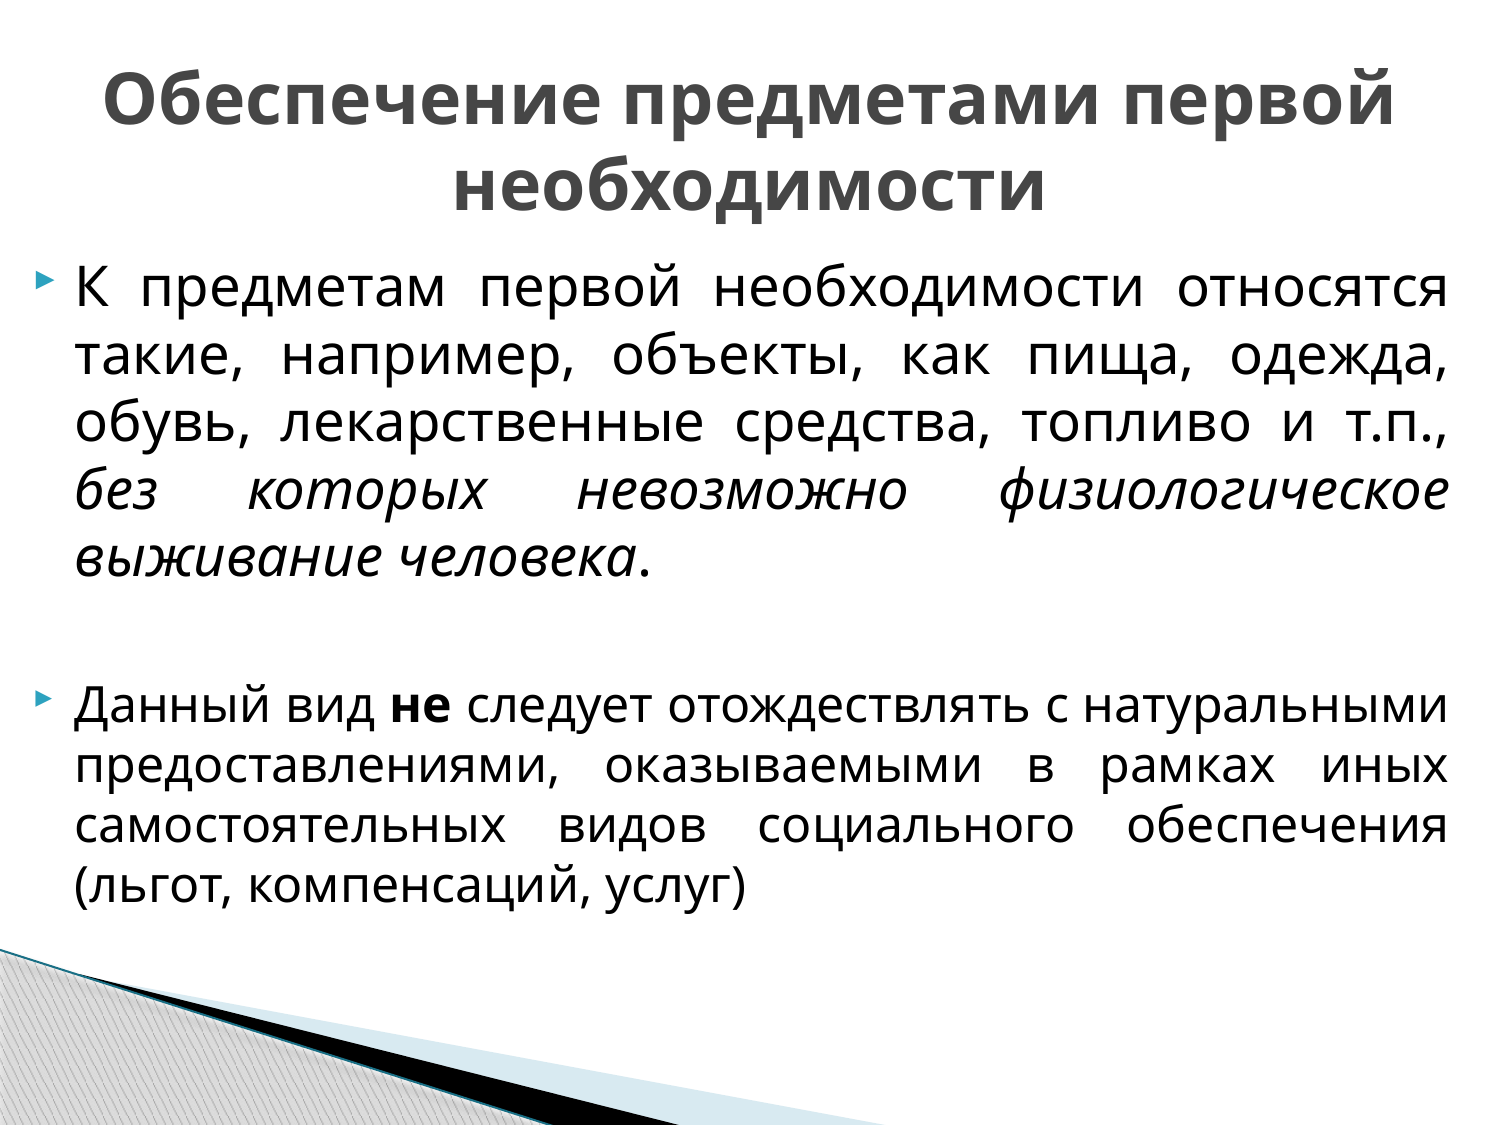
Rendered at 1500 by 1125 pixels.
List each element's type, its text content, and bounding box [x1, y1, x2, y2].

title Обеспечение предметами первой необходимости [75, 45, 1425, 233]
list К предметам первой необходимости относятся такие, например, объекты, как пища, одежда, обувь, лекарственные средства, топливо и т.п., без которых невозможно физиологическое выживание человека. Данный вид не следует отождествлять с натуральными предоставлениями, оказываемыми в рамках иных самостоятельных видов социального обеспечения (льгот, компенсаций, услуг) [0, 243, 1465, 985]
